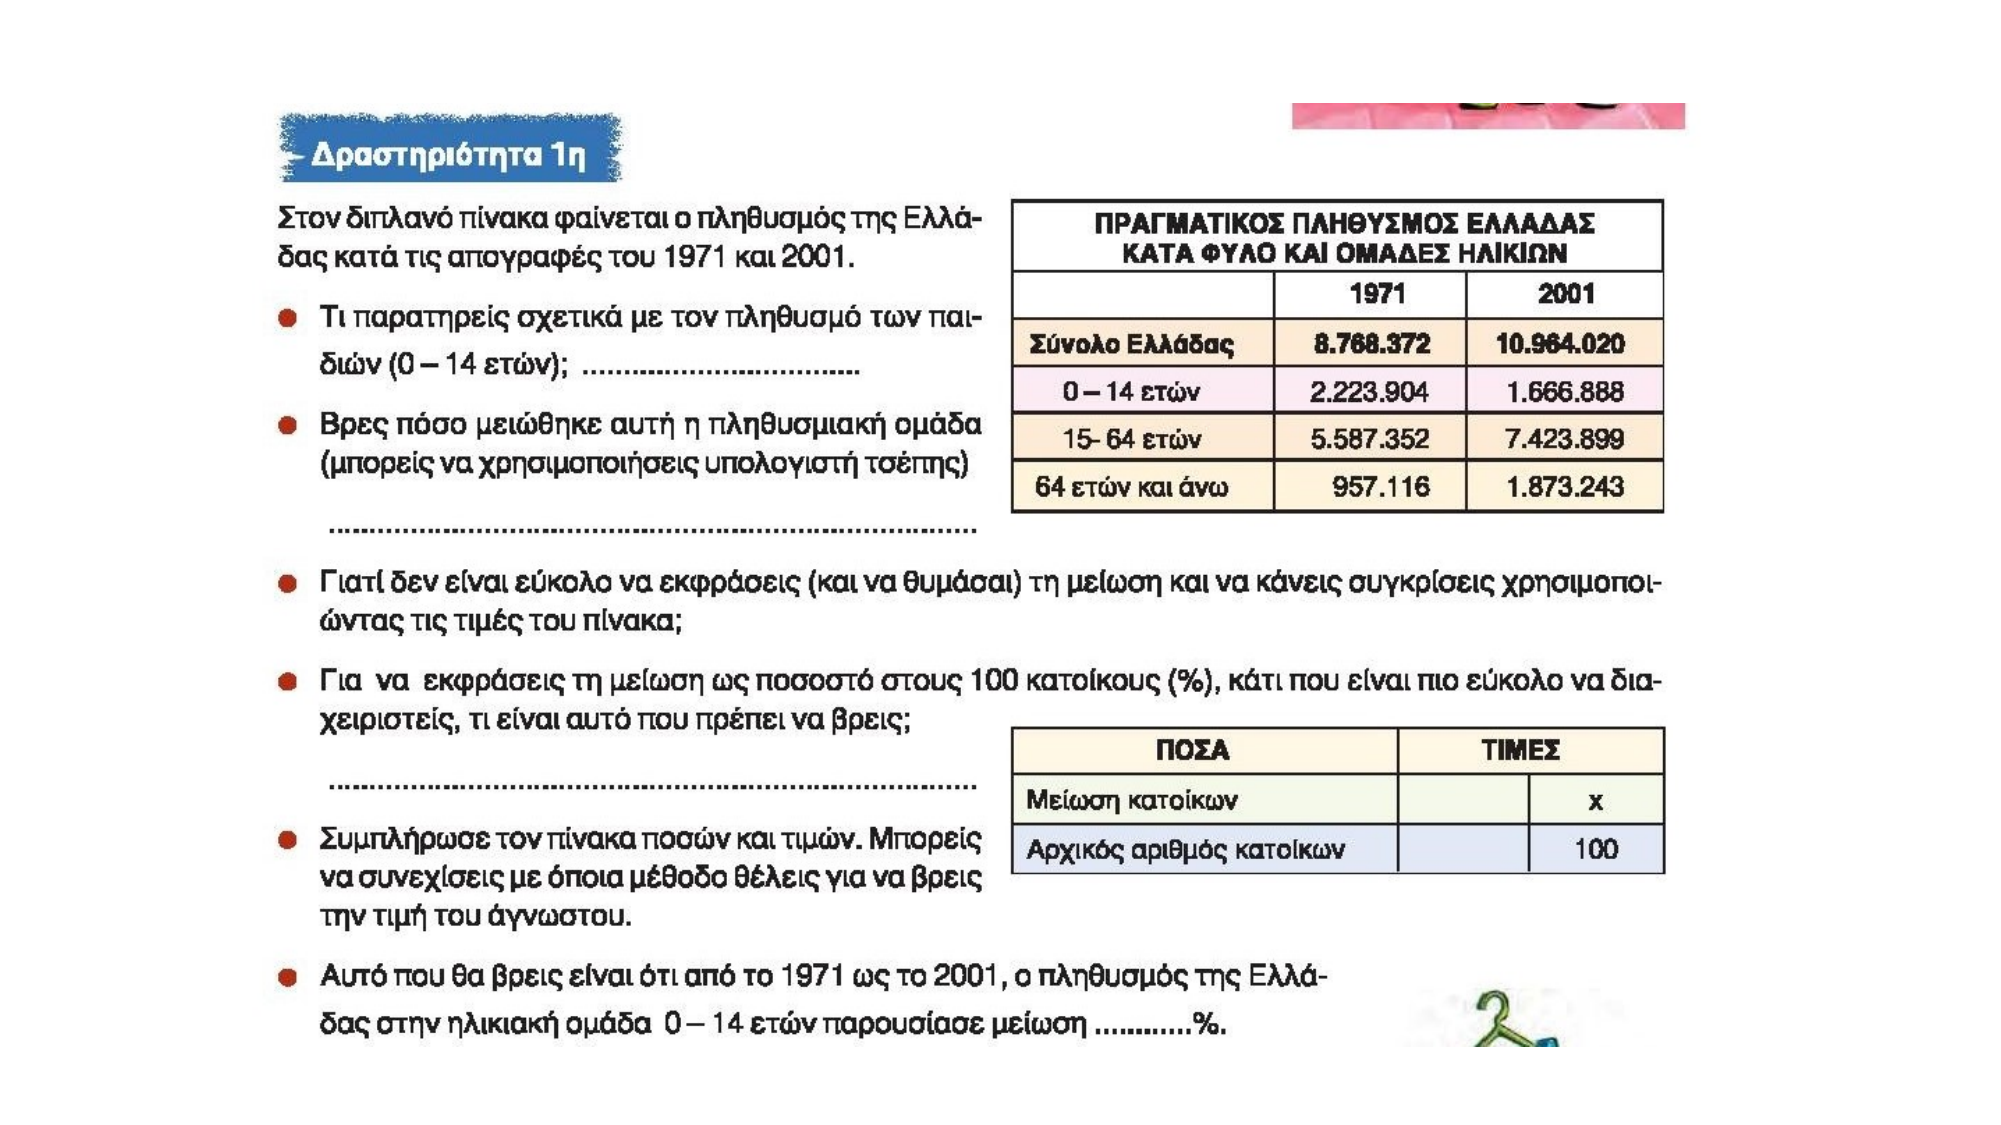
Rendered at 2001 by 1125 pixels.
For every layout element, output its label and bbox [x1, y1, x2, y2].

picture [252, 103, 1709, 1047]
